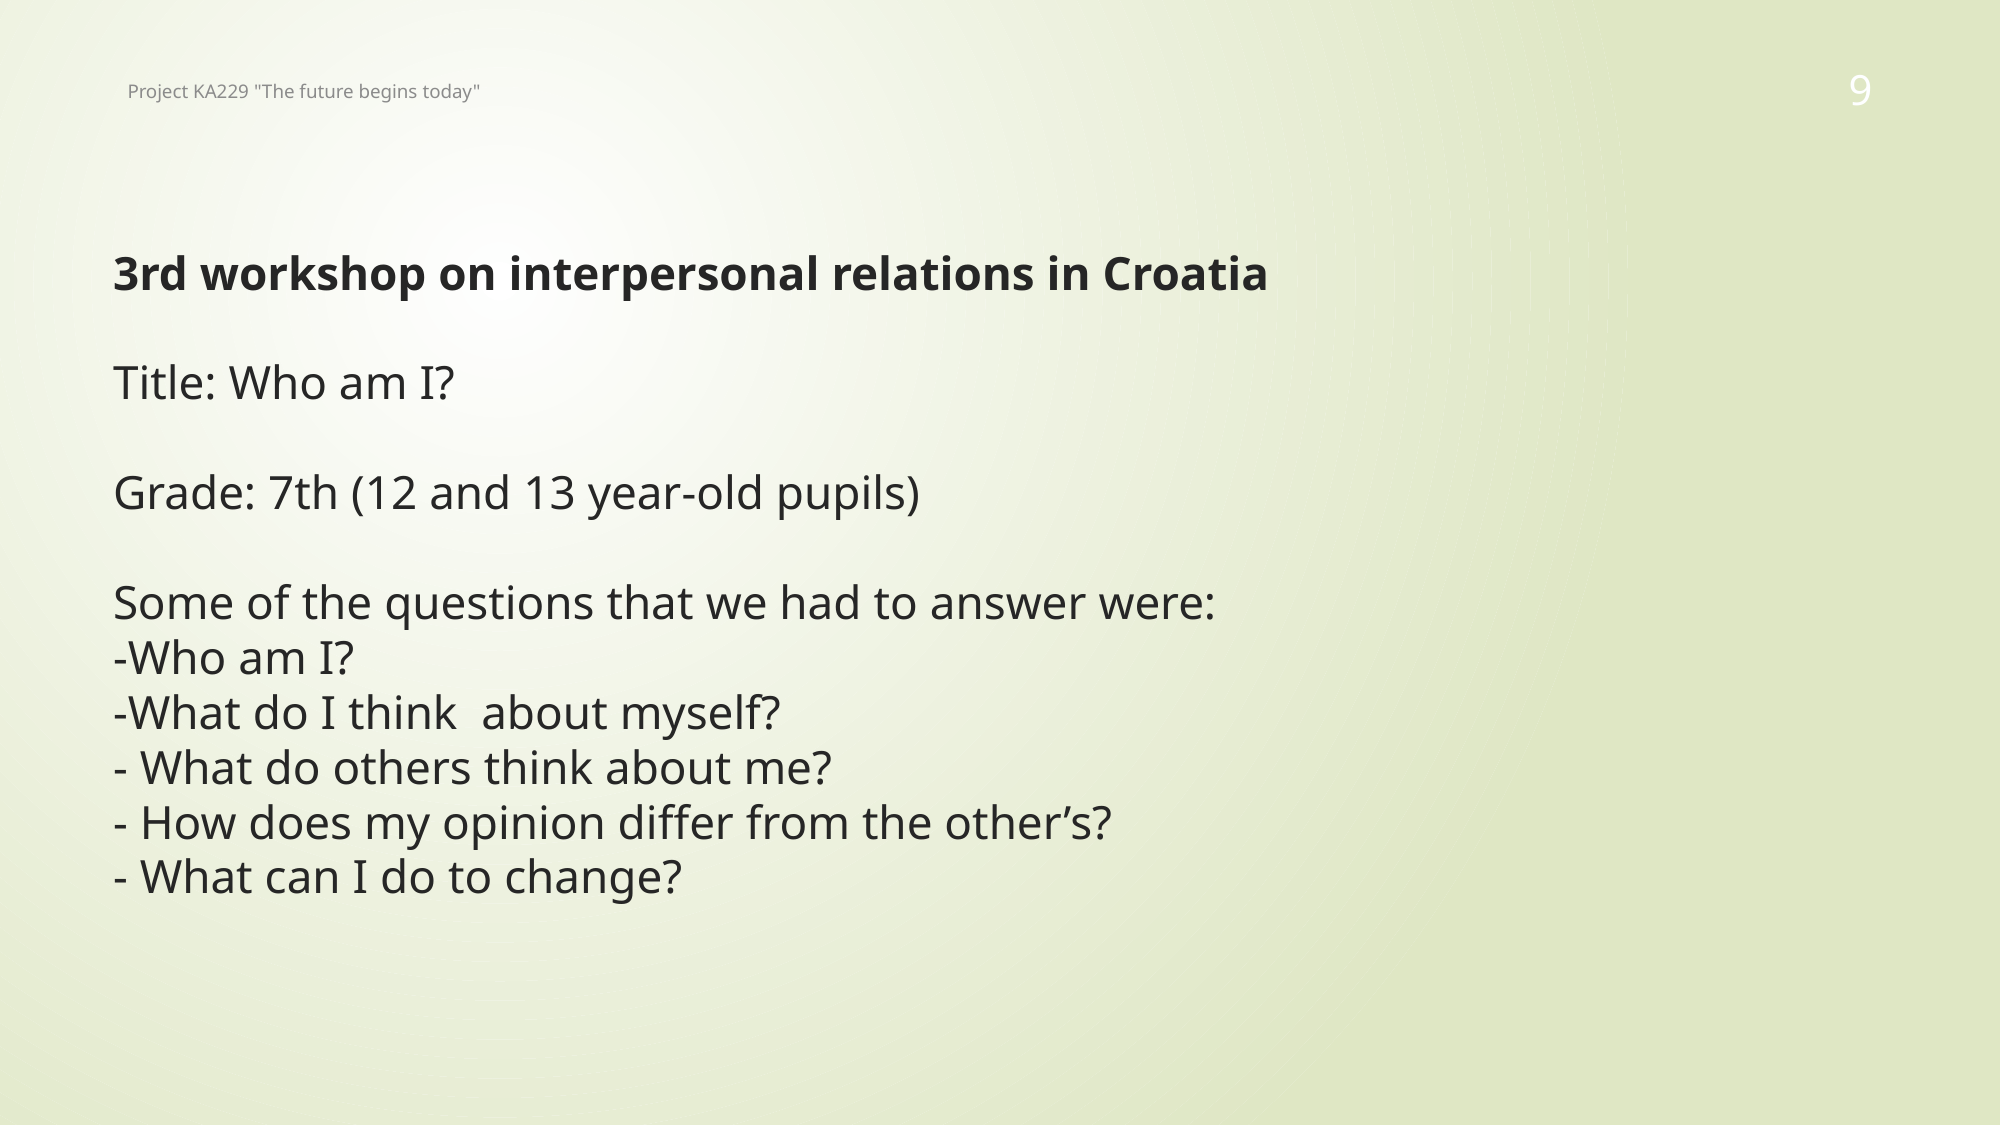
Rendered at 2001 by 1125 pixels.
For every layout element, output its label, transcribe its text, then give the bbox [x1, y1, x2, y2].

footer Project KA229 "The future begins today" [112, 62, 1260, 123]
title 3rd workshop on interpersonal relations in Croatia Title: Who am I? Grade: 7th (12 and 13 year-old pupils) Some of the questions that we had to answer were: -Who am I? -What do I think about myself? - What do others think about me? - How does my opinion differ from the other’s? - What can I do to change? [98, 190, 1888, 1037]
slide_number 9 [1781, 62, 1888, 123]
